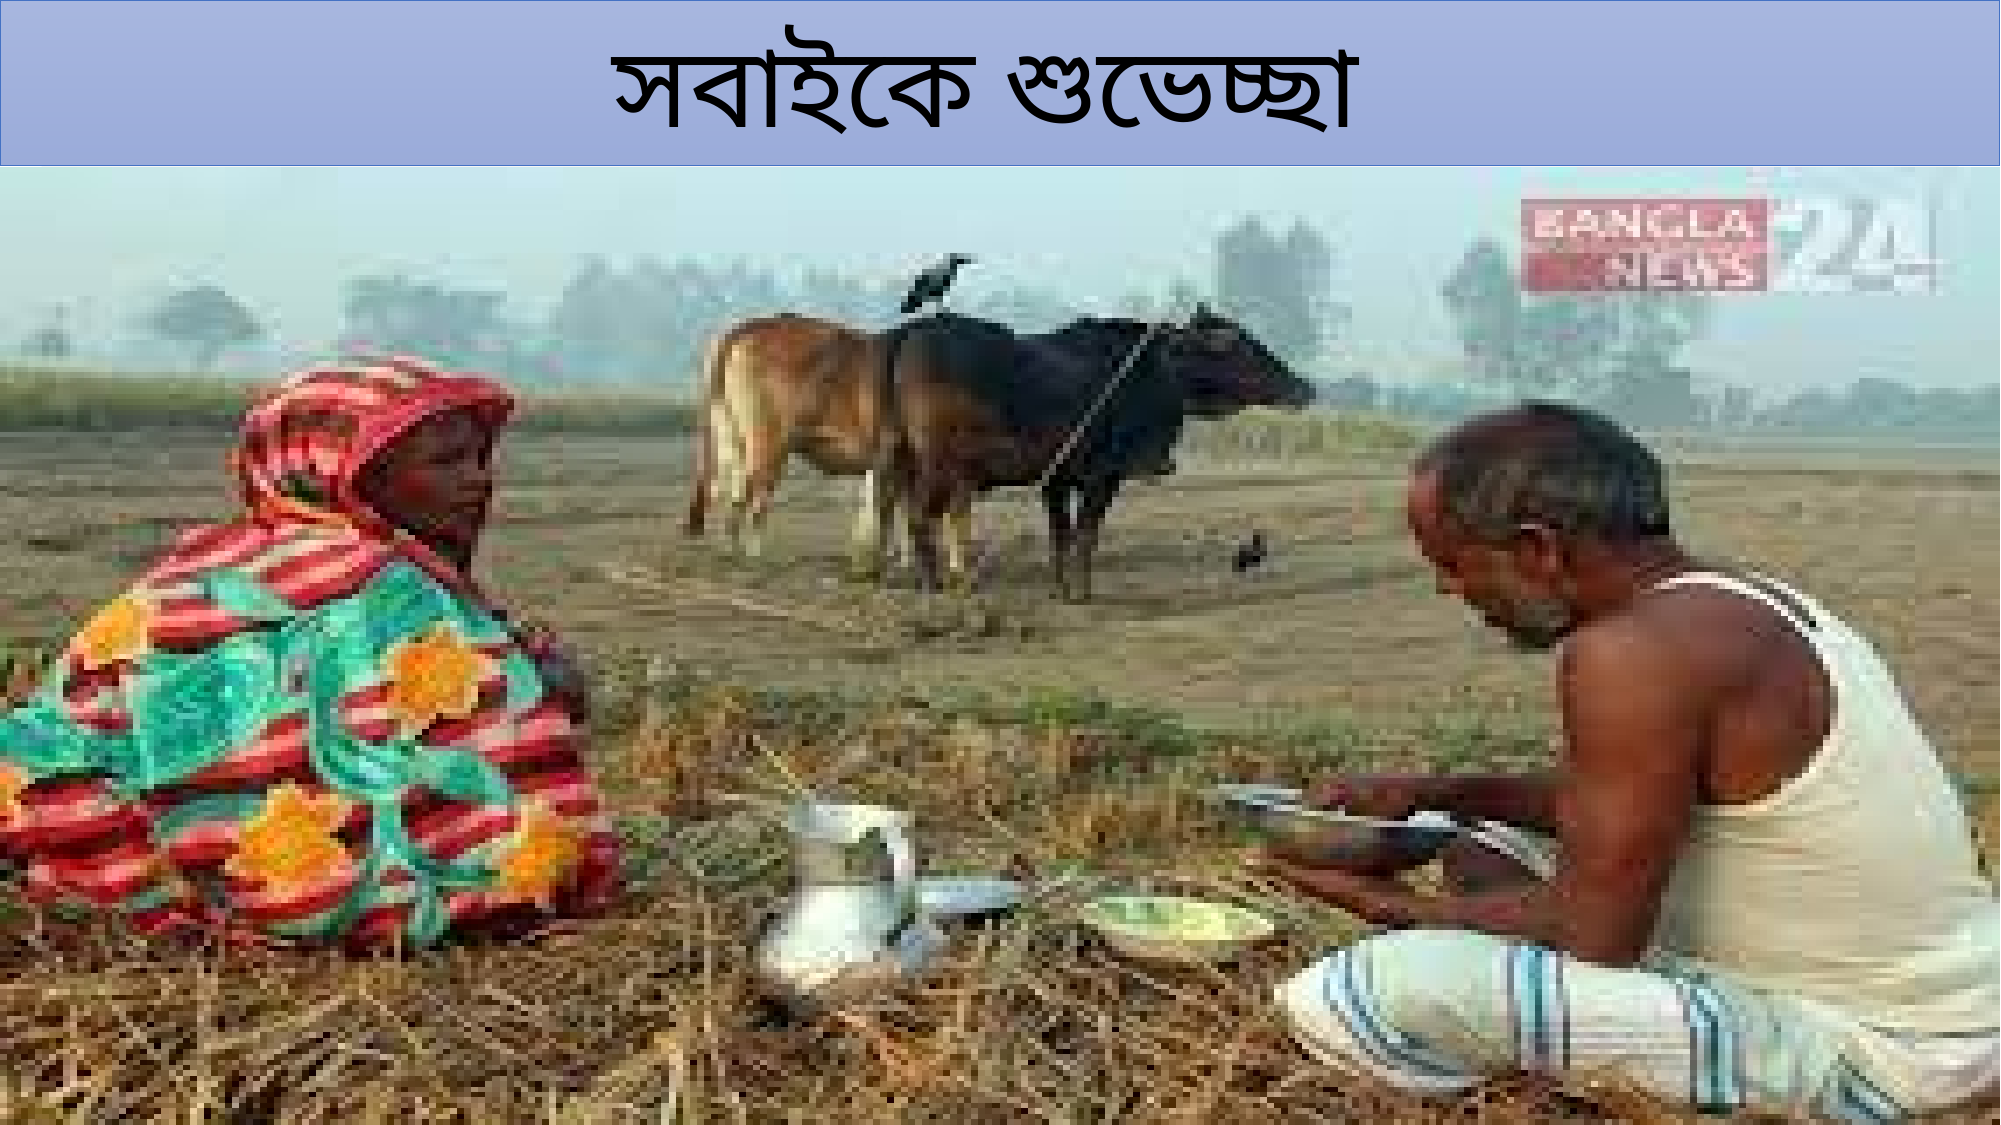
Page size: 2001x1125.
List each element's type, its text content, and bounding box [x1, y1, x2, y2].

picture [0, 167, 2000, 1125]
text_box সবাইকে শুভেচ্ছা [0, 0, 2000, 166]
